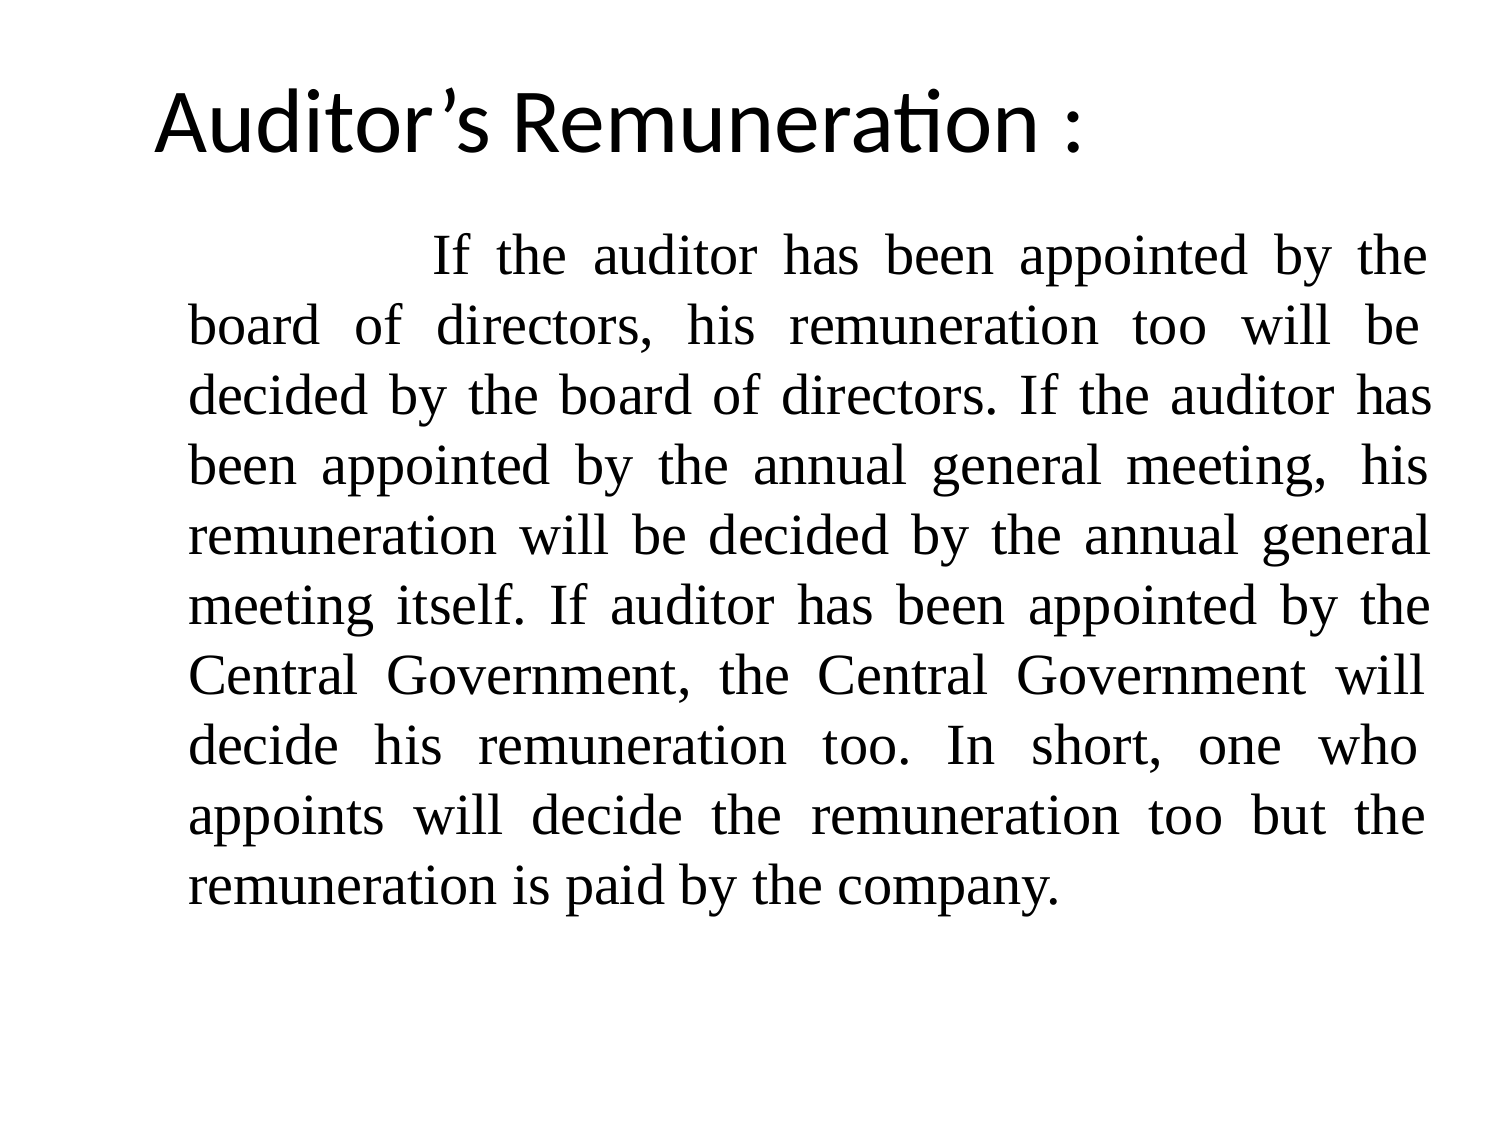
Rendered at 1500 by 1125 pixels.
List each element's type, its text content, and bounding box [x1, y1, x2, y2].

text_box If the auditor has been appointed by the board of directors, his remuneration too will be decided by the board of directors. If the auditor has been appointed by the annual general meeting, his remuneration will be decided by the annual general meeting itself. If auditor has been appointed by the Central Government, the Central Government will decide his remuneration too. In short, one who appoints will decide the remuneration too but the remuneration is paid by the company. [186, 214, 1455, 917]
title Auditor’s Remuneration : [87, 19, 1152, 211]
